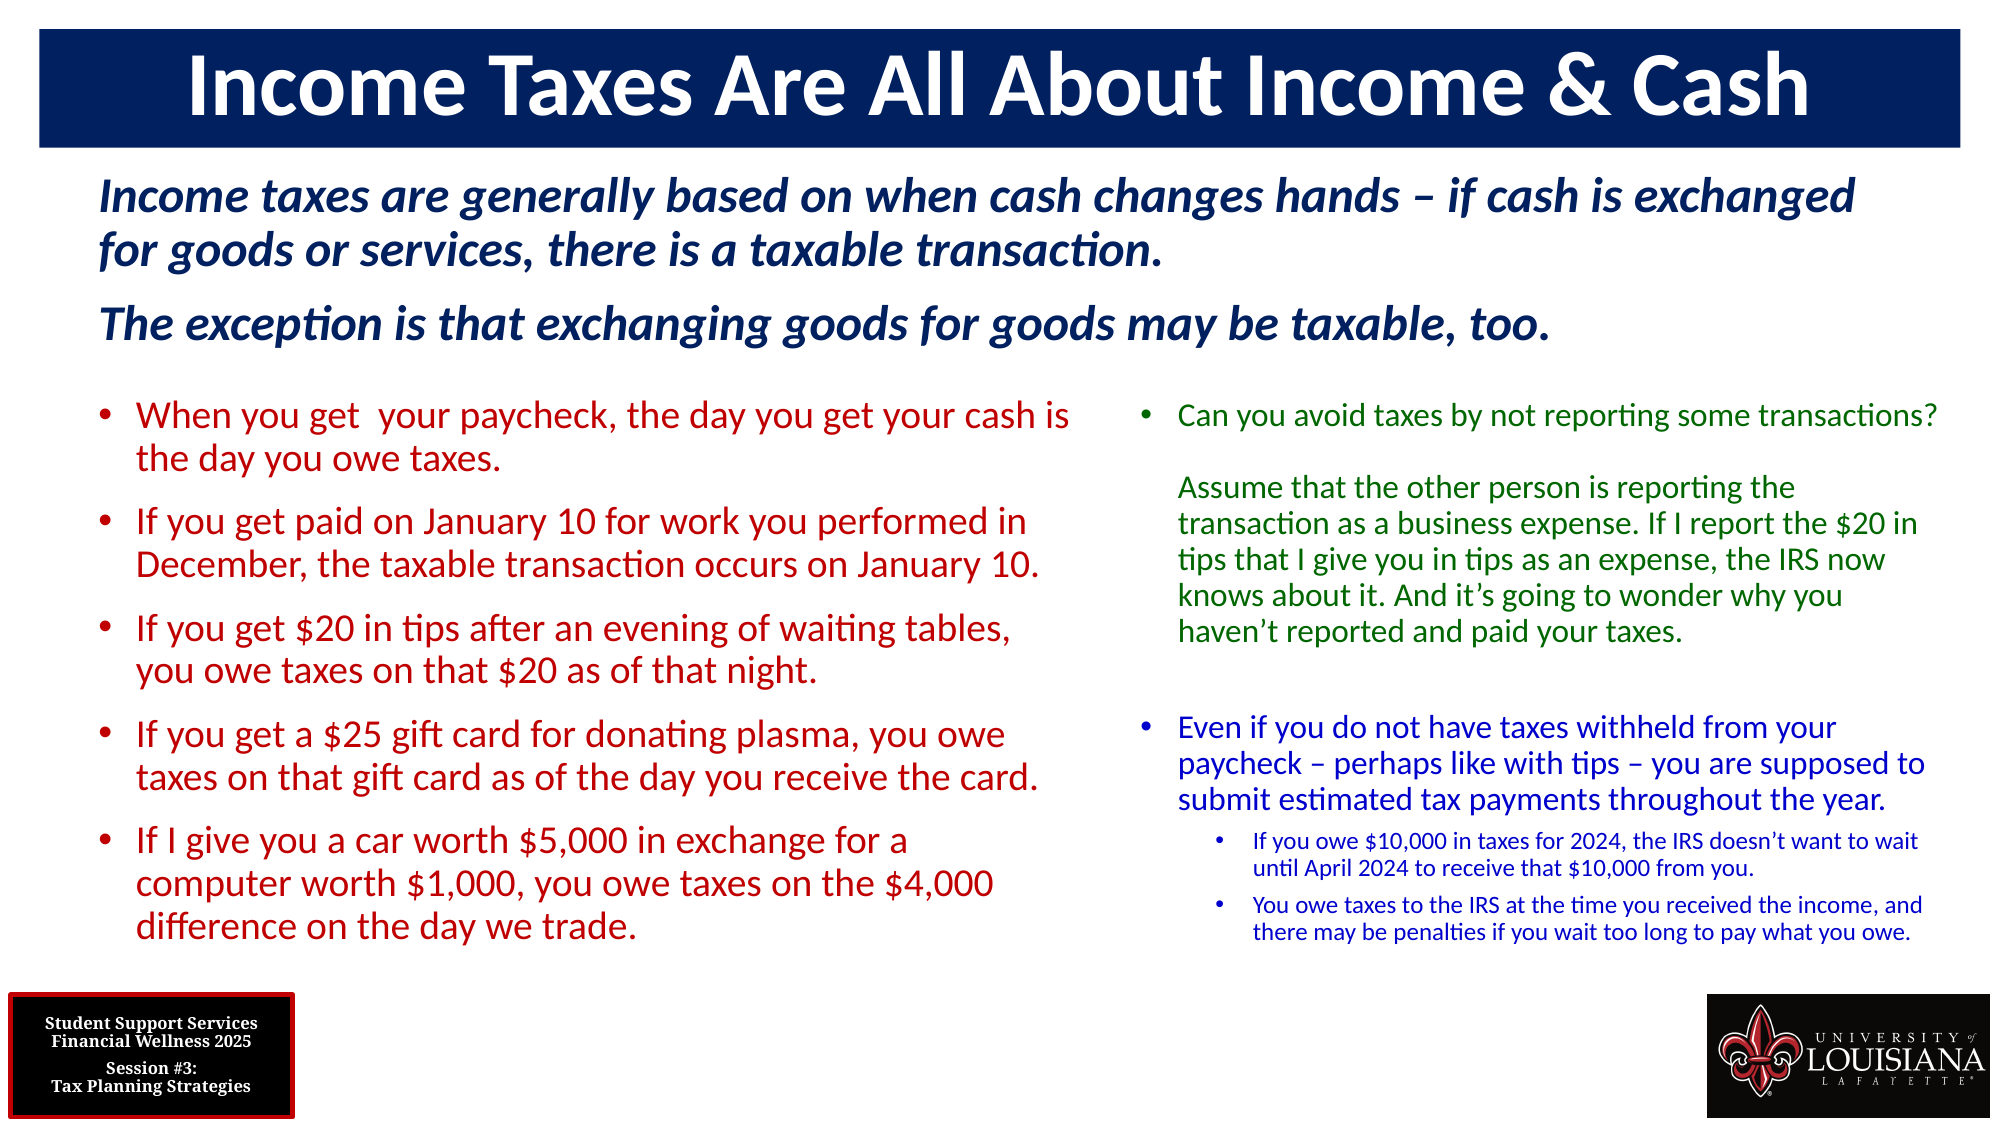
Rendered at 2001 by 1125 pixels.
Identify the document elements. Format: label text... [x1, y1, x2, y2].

text_box Income Taxes Are All About Income & Cash [39, 29, 1961, 148]
picture [1961, 994, 1990, 1118]
text_box Income taxes are generally based on when cash changes hands – if cash is exchanged for goods or services, there is a taxable transaction. The exception is that exchanging goods for goods may be taxable, too. [83, 161, 1917, 958]
text_box When you get your paycheck, the day you get your cash is the day you owe taxes. If you get paid on January 10 for work you performed in December, the taxable transaction occurs on January 10. If you get $20 in tips after an evening of waiting tables, you owe taxes on that $20 as of that night. If you get a $25 gift card for donating plasma, you owe taxes on that gift card as of the day you receive the card. If I give you a car worth $5,000 in exchange for a computer worth $1,000, you owe taxes on the $4,000 difference on the day we trade. [83, 318, 1089, 1115]
text_box Can you avoid taxes by not reporting some transactions? Assume that the other person is reporting the transaction as a business expense. If I report the $20 in tips that I give you in tips as an expense, the IRS now knows about it. And it’s going to wonder why you haven’t reported and paid your taxes. Even if you do not have taxes withheld from your paycheck – perhaps like with tips – you are supposed to submit estimated tax payments throughout the year. If you owe $10,000 in taxes for 2024, the IRS doesn’t want to wait until April 2024 to receive that $10,000 from you. You owe taxes to the IRS at the time you received the income, and there may be penalties if you wait too long to pay what you owe. [1125, 390, 1961, 1125]
